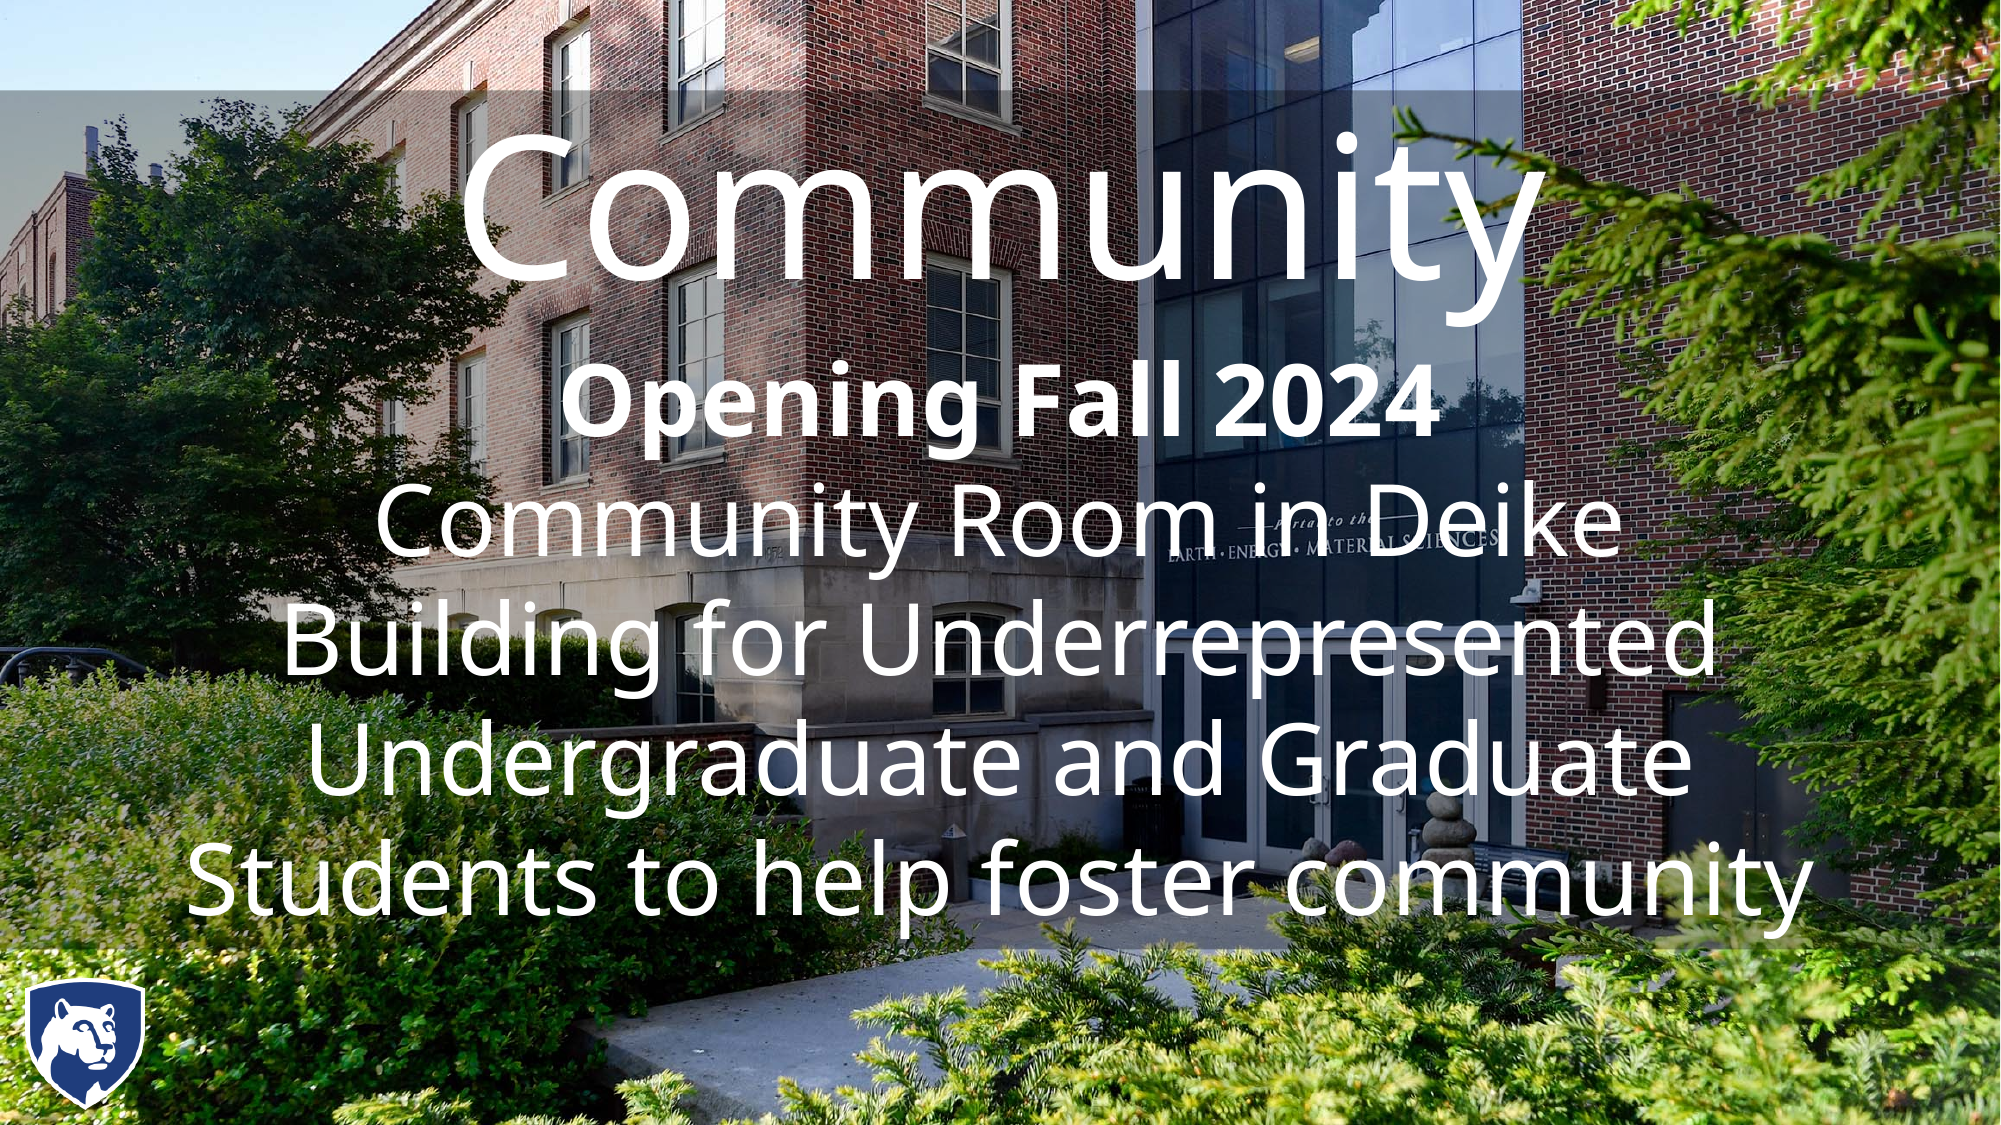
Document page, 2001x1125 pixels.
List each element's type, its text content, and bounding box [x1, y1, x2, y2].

text_box Opening Fall 2024 Community Room in Deike Building for Underrepresented Undergraduate and Graduate Students to help foster community [160, 328, 1840, 944]
picture [0, 0, 2001, 1125]
text_box Community [210, 71, 1790, 327]
text_box [0, 89, 2000, 950]
